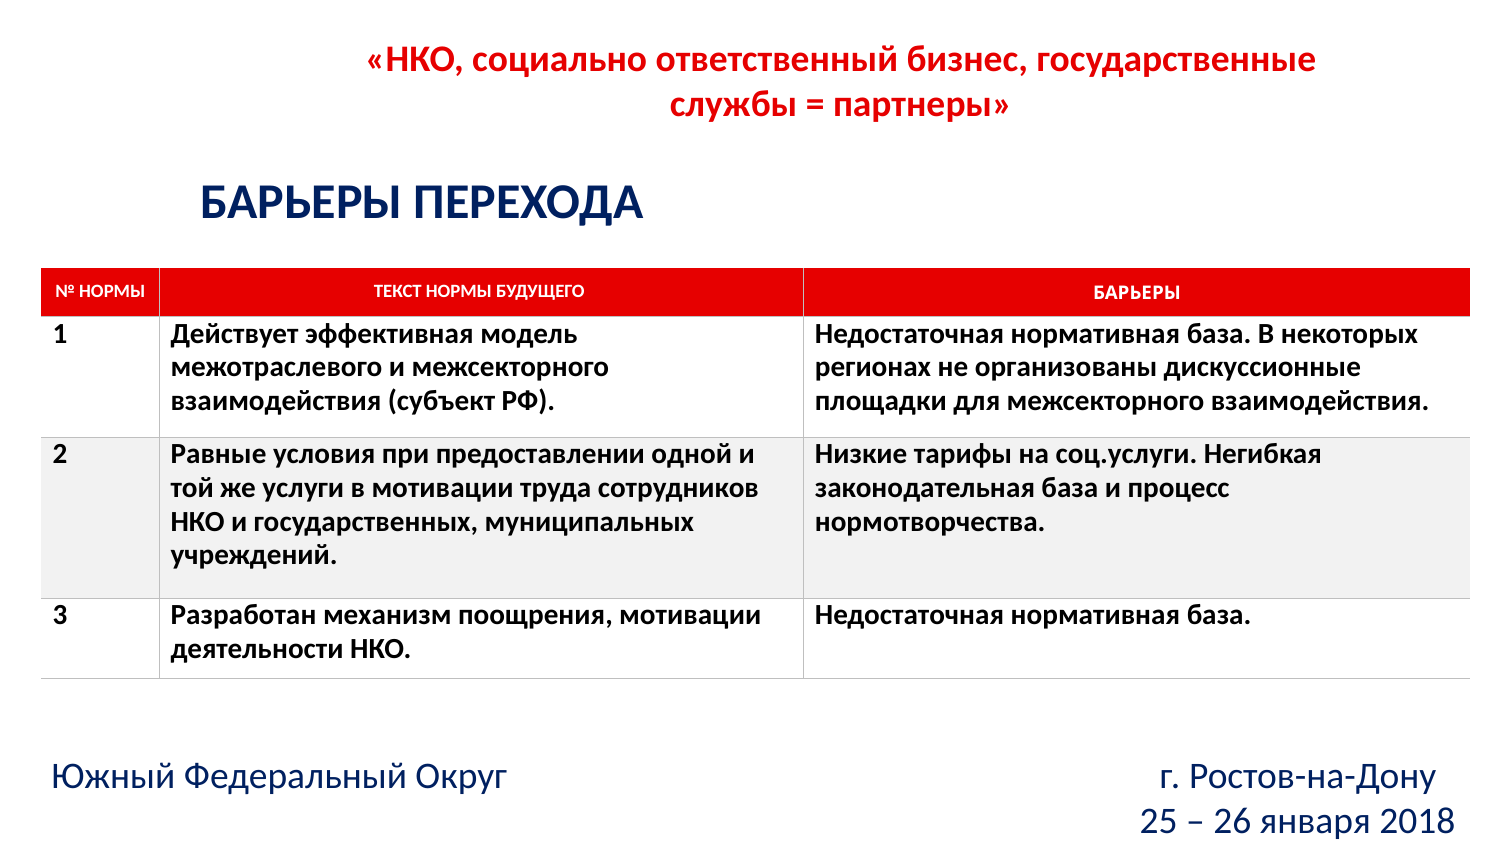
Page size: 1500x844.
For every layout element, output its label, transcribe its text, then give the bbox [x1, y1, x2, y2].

text_box Южный Федеральный Округ г. Ростов-на-Дону 25 – 26 января 2018 [19, 762, 1471, 830]
table_cell 3 [41, 599, 159, 678]
table_cell 1 [41, 317, 159, 437]
table_cell Действует эффективная модель межотраслевого и межсекторного взаимодействия (субъект РФ). [160, 317, 803, 437]
table_header ТЕКСТ НОРМЫ БУДУЩЕГО [160, 268, 803, 316]
table_cell Недостаточная нормативная база. [804, 599, 1470, 678]
text_box «НКО, социально ответственный бизнес, государственные службы = партнеры» [305, 56, 1378, 101]
table_header № НОРМЫ [41, 268, 159, 316]
text_box БАРЬЕРЫ ПЕРЕХОДА [185, 161, 659, 236]
table_cell Низкие тарифы на соц.услуги. Негибкая законодательная база и процесс нормотворчества. [804, 438, 1470, 598]
table_cell Равные условия при предоставлении одной и той же услуги в мотивации труда сотрудников НКО и государственных, муниципальных учреждений. [160, 438, 803, 598]
table_cell Недостаточная нормативная база. В некоторых регионах не организованы дискуссионные площадки для межсекторного взаимодействия. [804, 317, 1470, 437]
table_cell 2 [41, 438, 159, 598]
table_header БАРЬЕРЫ [804, 268, 1470, 316]
table_cell Разработан механизм поощрения, мотивации деятельности НКО. [160, 599, 803, 678]
